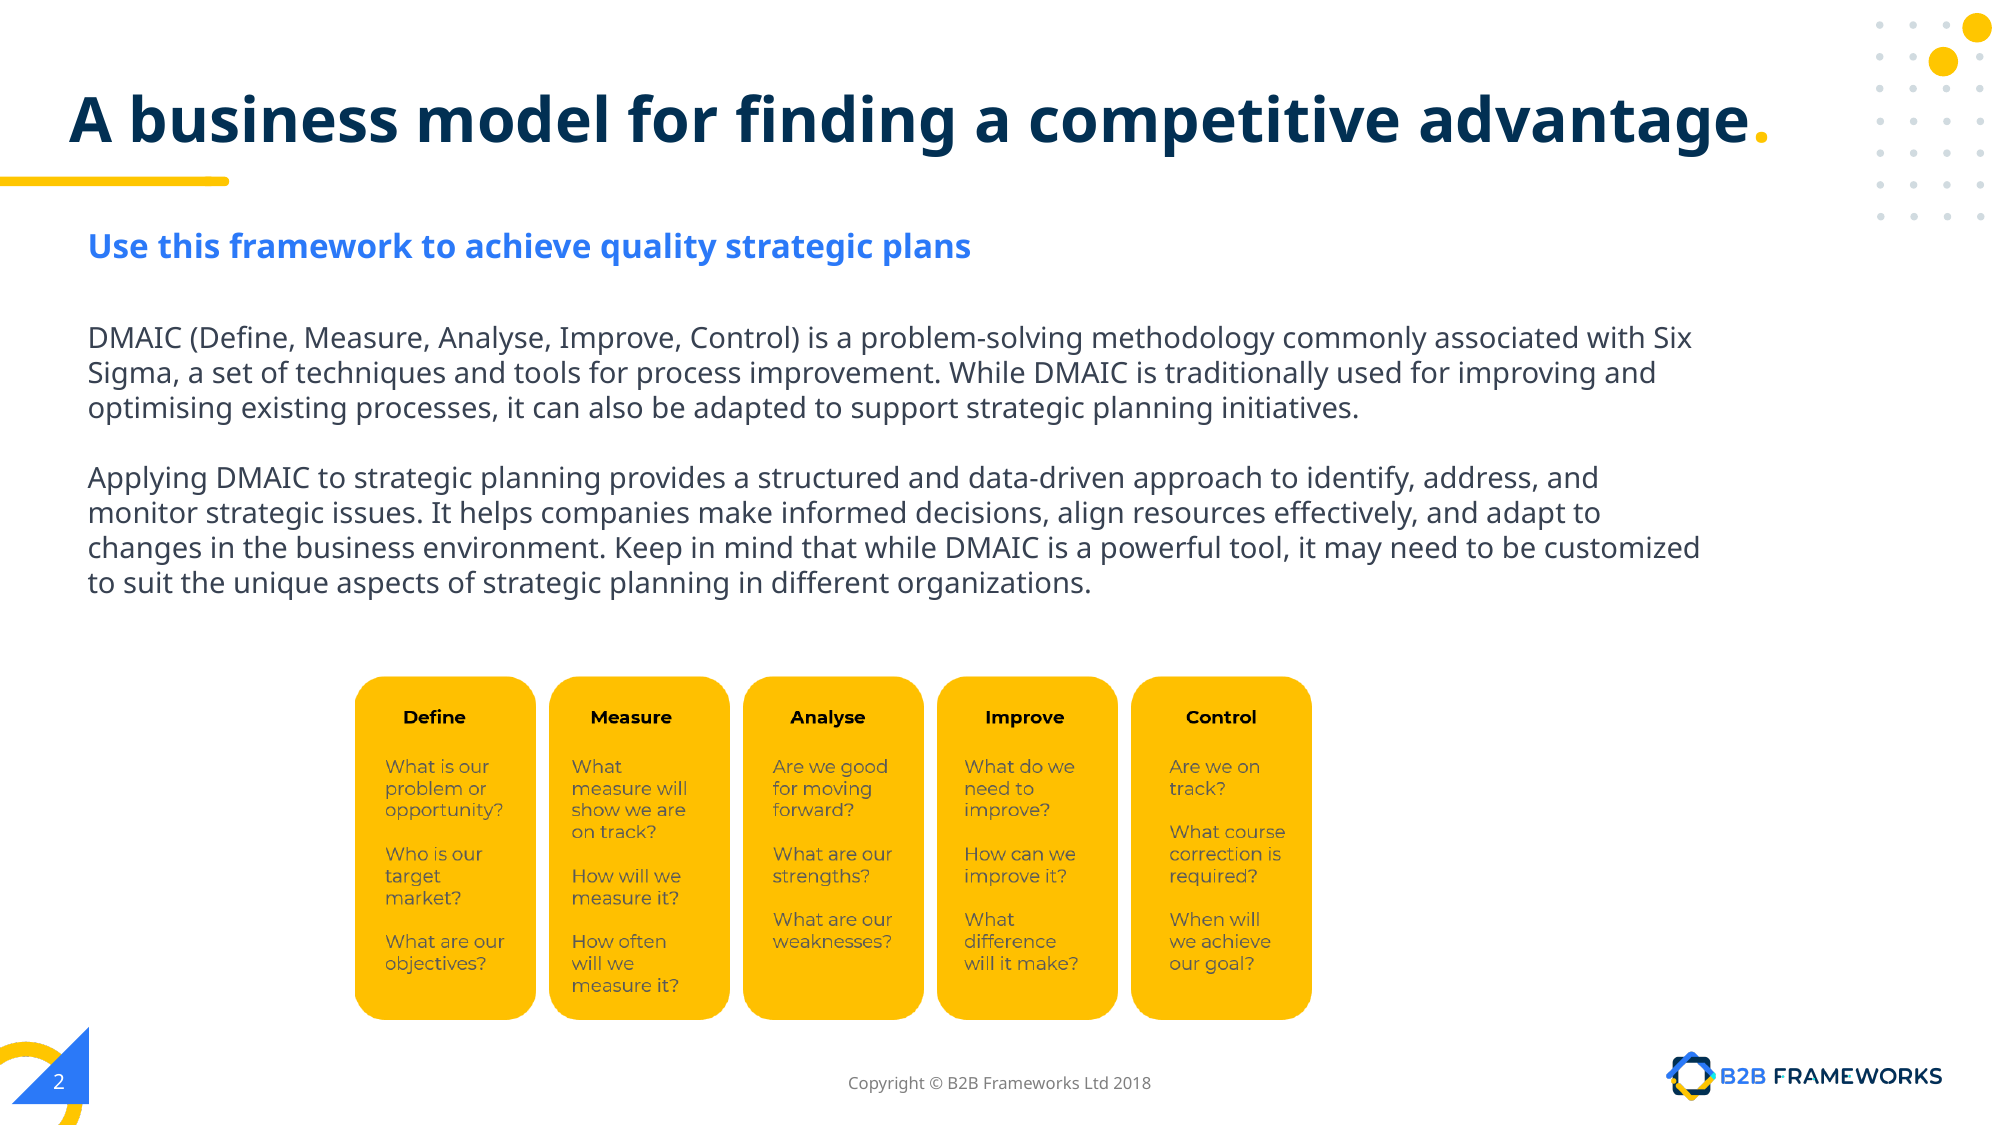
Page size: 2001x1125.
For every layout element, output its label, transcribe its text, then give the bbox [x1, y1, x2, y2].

footer Copyright © B2B Frameworks Ltd 2018 [662, 1052, 1338, 1113]
title A business model for finding a competitive advantage. [54, 77, 1934, 168]
text_box Use this framework to achieve quality strategic plans [72, 217, 1928, 273]
text_box DMAIC (Define, Measure, Analyse, Improve, Control) is a problem-solving methodology commonly associated with Six Sigma, a set of techniques and tools for process improvement. While DMAIC is traditionally used for improving and optimising existing processes, it can also be adapted to support strategic planning initiatives. Applying DMAIC to strategic planning provides a structured and data-driven approach to identify, address, and monitor strategic issues. It helps companies make informed decisions, align resources effectively, and adapt to changes in the business environment. Keep in mind that while DMAIC is a powerful tool, it may need to be customized to suit the unique aspects of strategic planning in different organizations. [72, 311, 1733, 607]
picture [354, 667, 1315, 1031]
slide_number 2 [38, 1052, 488, 1113]
picture [1655, 1040, 1952, 1111]
picture [0, 1041, 84, 1125]
